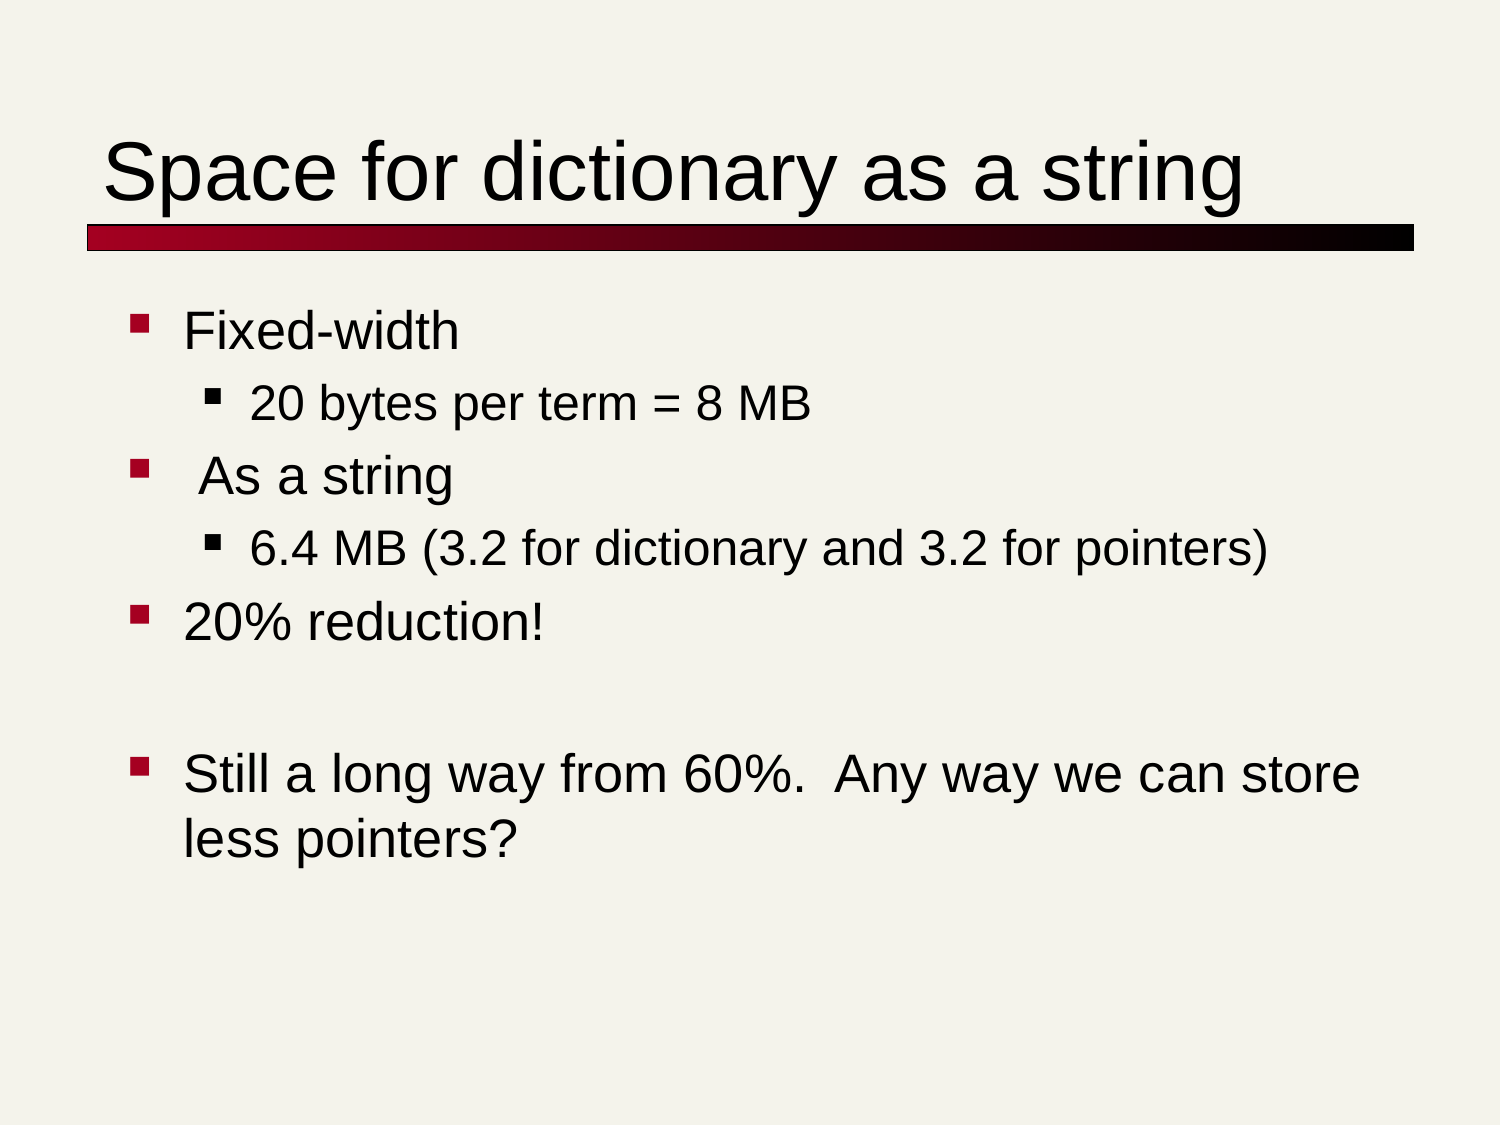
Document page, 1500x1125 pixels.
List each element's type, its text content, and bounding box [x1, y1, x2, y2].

list Fixed-width 20 bytes per term = 8 MB As a string 6.4 MB (3.2 for dictionary and 3.2 for pointers) 20% reduction! Still a long way from 60%. Any way we can store less pointers? [112, 287, 1388, 1088]
title Space for dictionary as a string [87, 62, 1413, 226]
